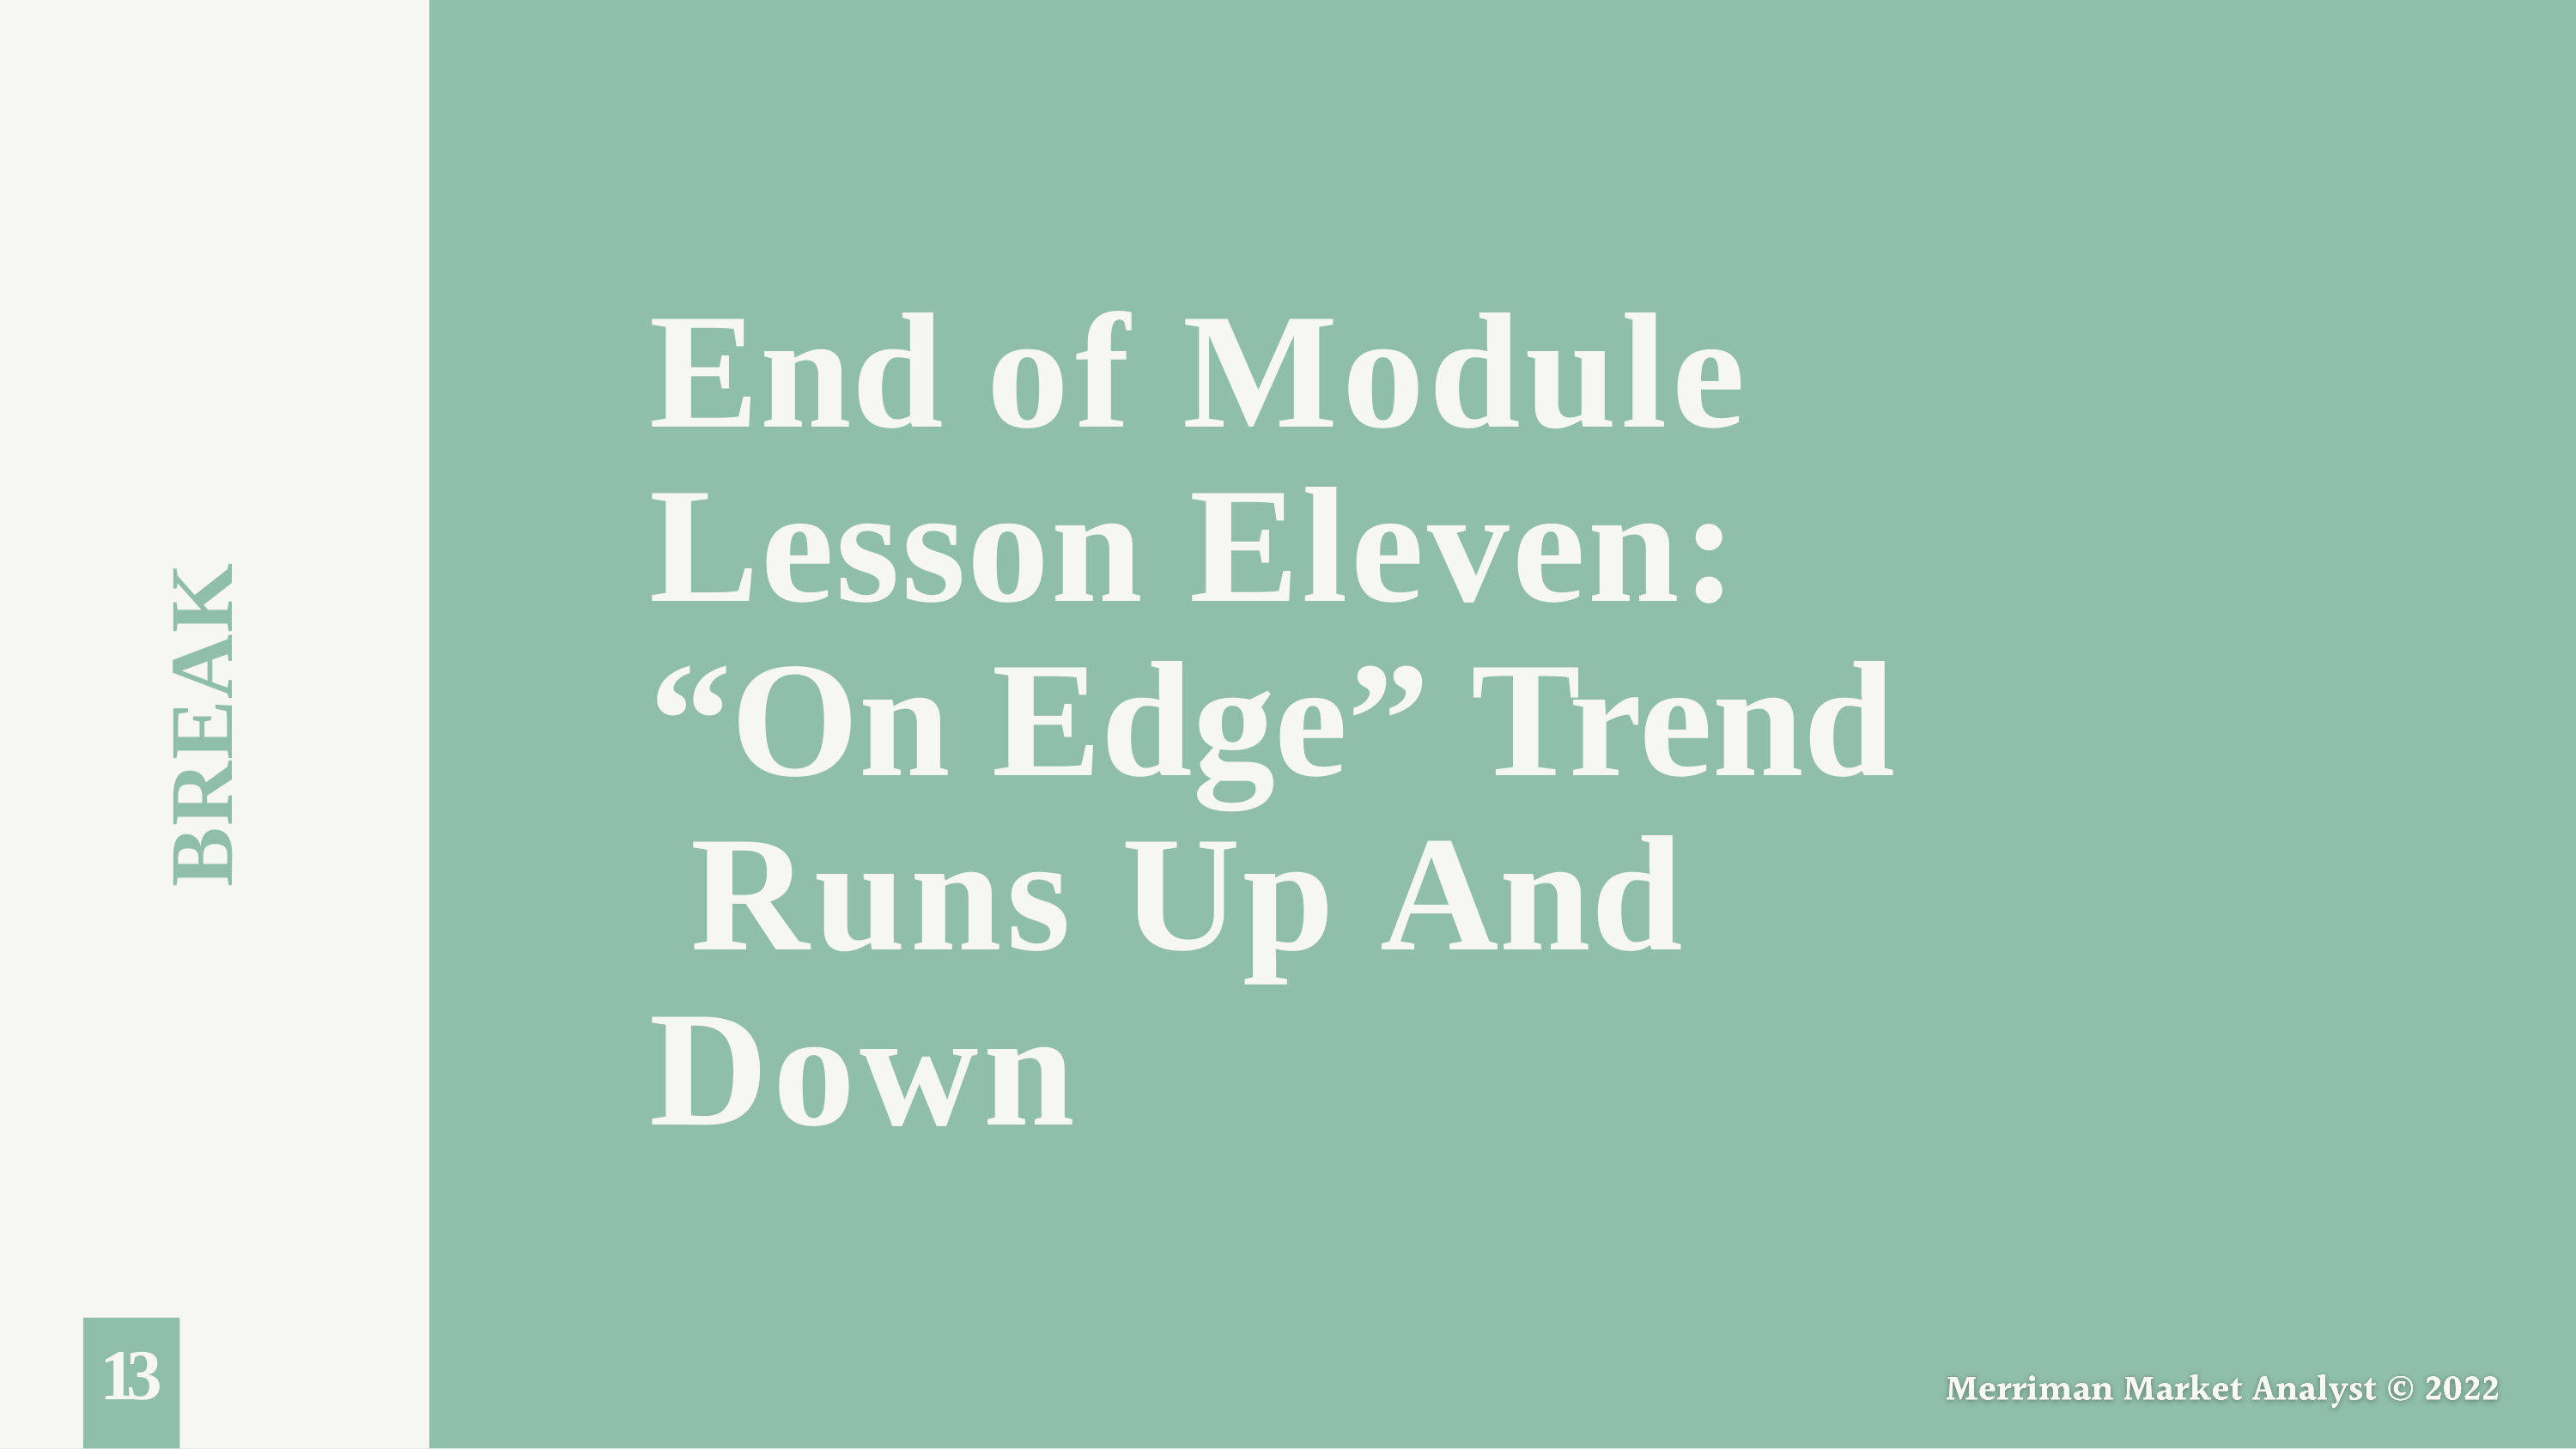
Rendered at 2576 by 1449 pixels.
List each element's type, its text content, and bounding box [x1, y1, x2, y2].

text_box [0, 0, 429, 1449]
text_box End of Module Lesson Eleven: “On Edge” Trend Runs Up And Down [647, 258, 1900, 1158]
text_box [82, 1318, 180, 1449]
text_box BREAK [142, 520, 251, 889]
slide_number 13 [88, 1319, 171, 1449]
picture [1935, 1354, 2509, 1432]
